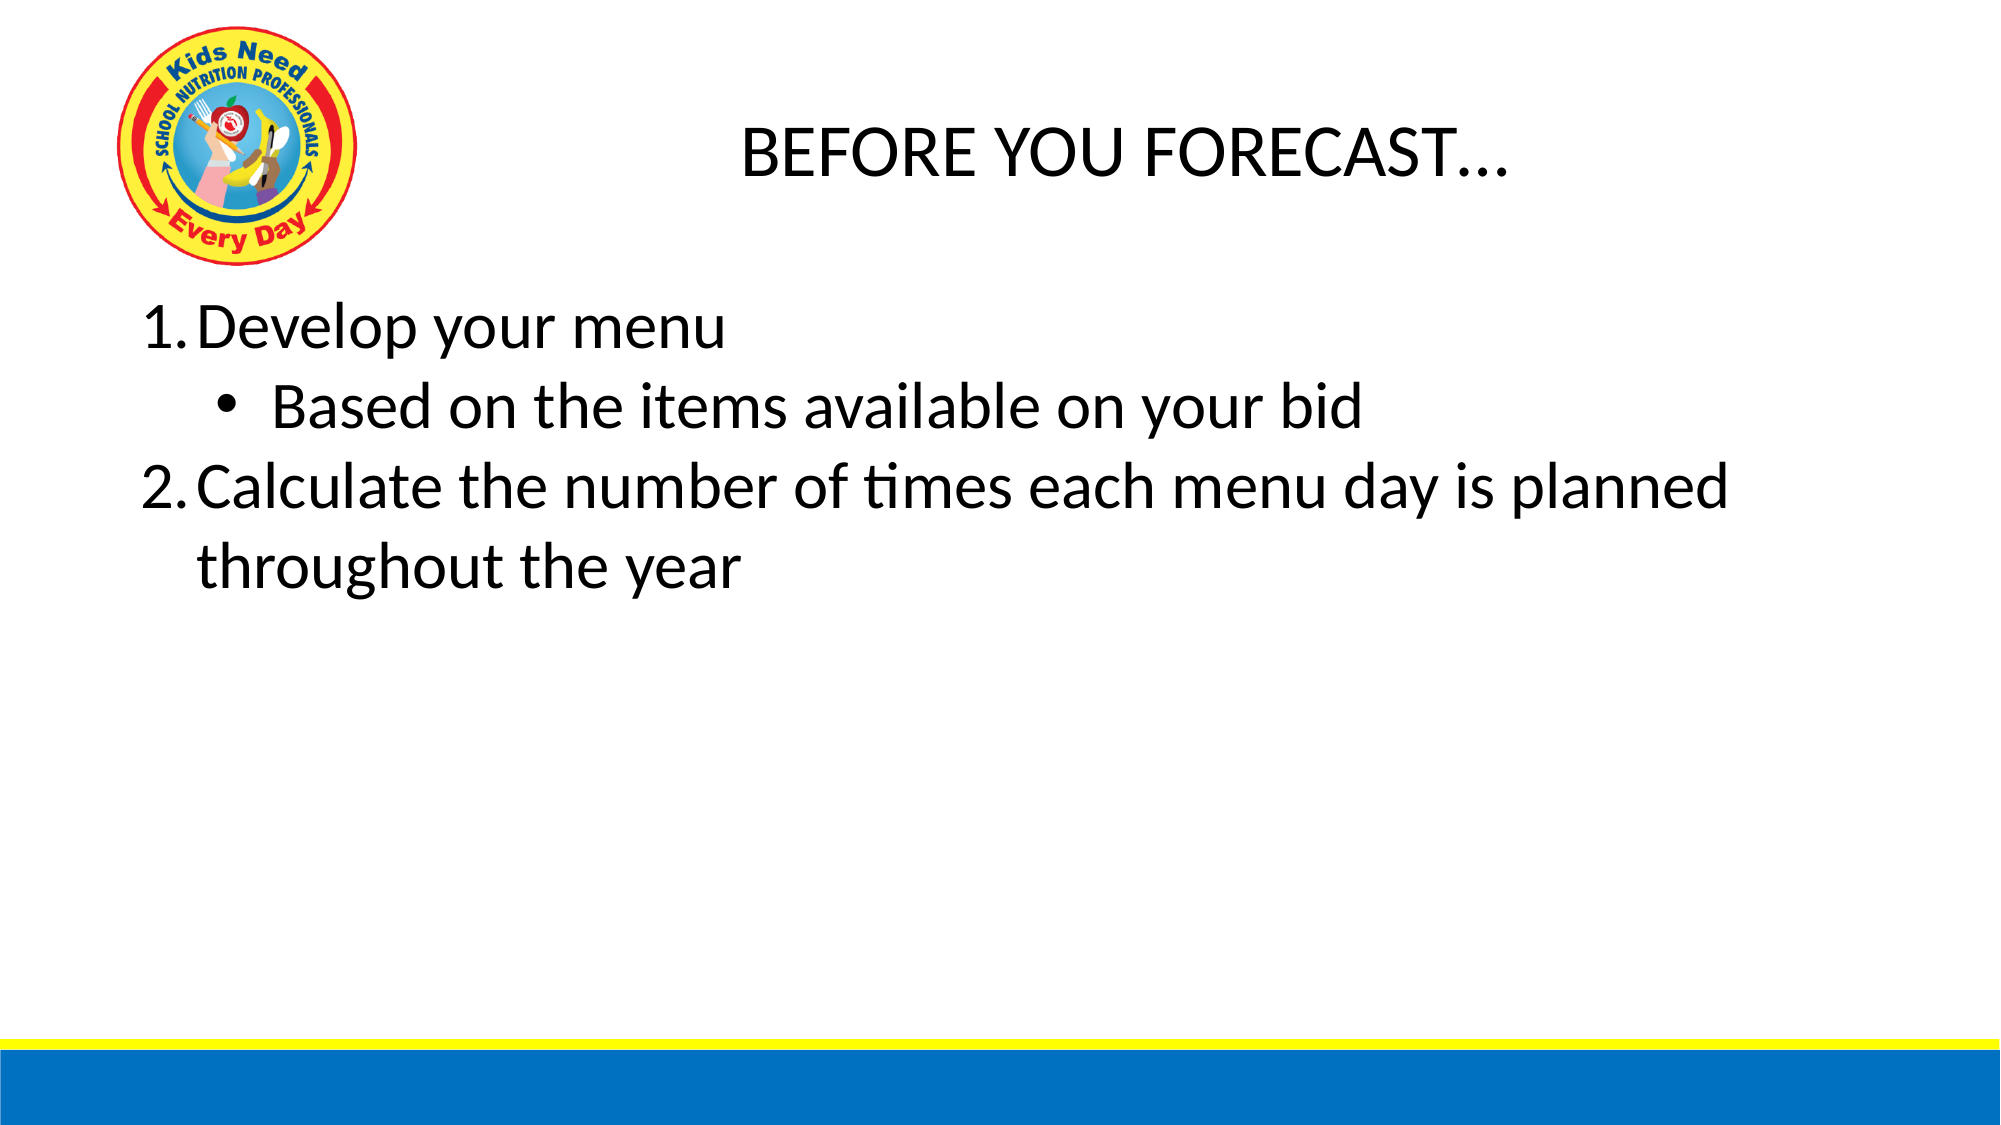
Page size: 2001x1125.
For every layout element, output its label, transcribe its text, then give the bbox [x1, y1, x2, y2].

text_box BEFORE YOU FORECAST… Develop your menu Based on the items available on your bid Calculate the number of times each menu day is planned throughout the year [125, 49, 1892, 610]
picture [107, 6, 371, 276]
